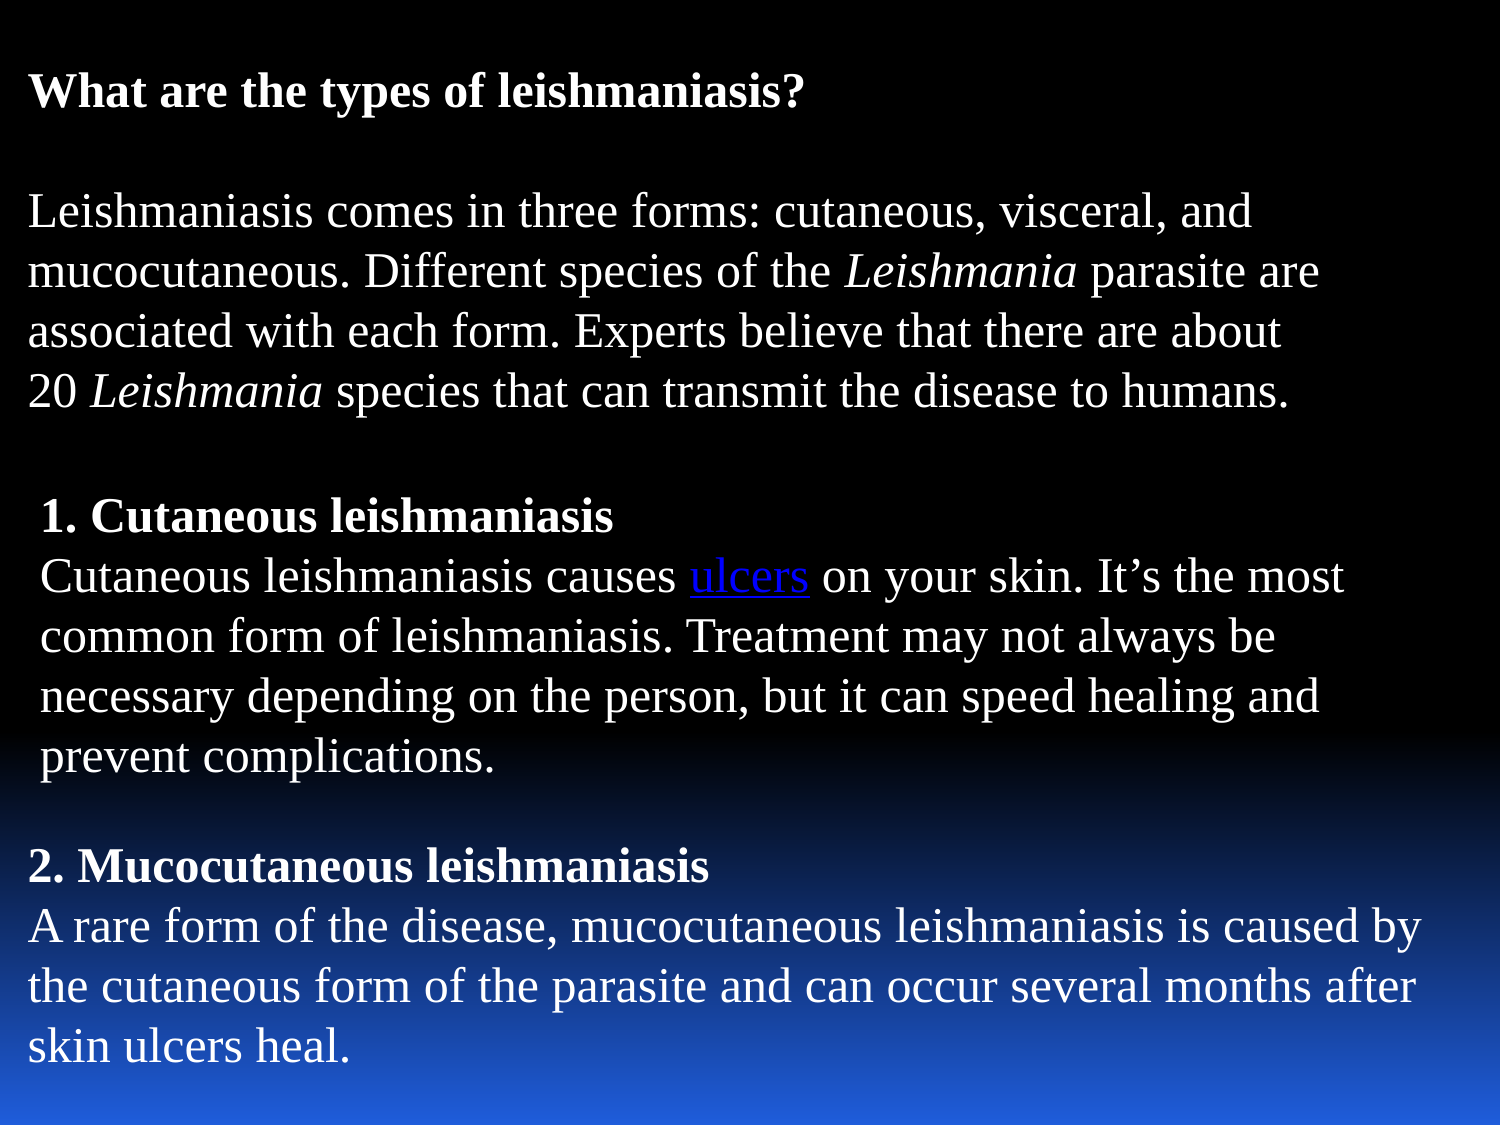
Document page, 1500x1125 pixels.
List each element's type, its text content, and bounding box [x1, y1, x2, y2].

text_box 2. Mucocutaneous leishmaniasis A rare form of the disease, mucocutaneous leishmaniasis is caused by the cutaneous form of the parasite and can occur several months after skin ulcers heal. [12, 824, 1500, 1080]
text_box 1. Cutaneous leishmaniasis Cutaneous leishmaniasis causes ulcers on your skin. It’s the most common form of leishmaniasis. Treatment may not always be necessary depending on the person, but it can speed healing and prevent complications. [24, 474, 1475, 790]
text_box What are the types of leishmaniasis? Leishmaniasis comes in three forms: cutaneous, visceral, and mucocutaneous. Different species of the Leishmania parasite are associated with each form. Experts believe that there are about 20 Leishmania species that can transmit the disease to humans. [12, 49, 1500, 425]
